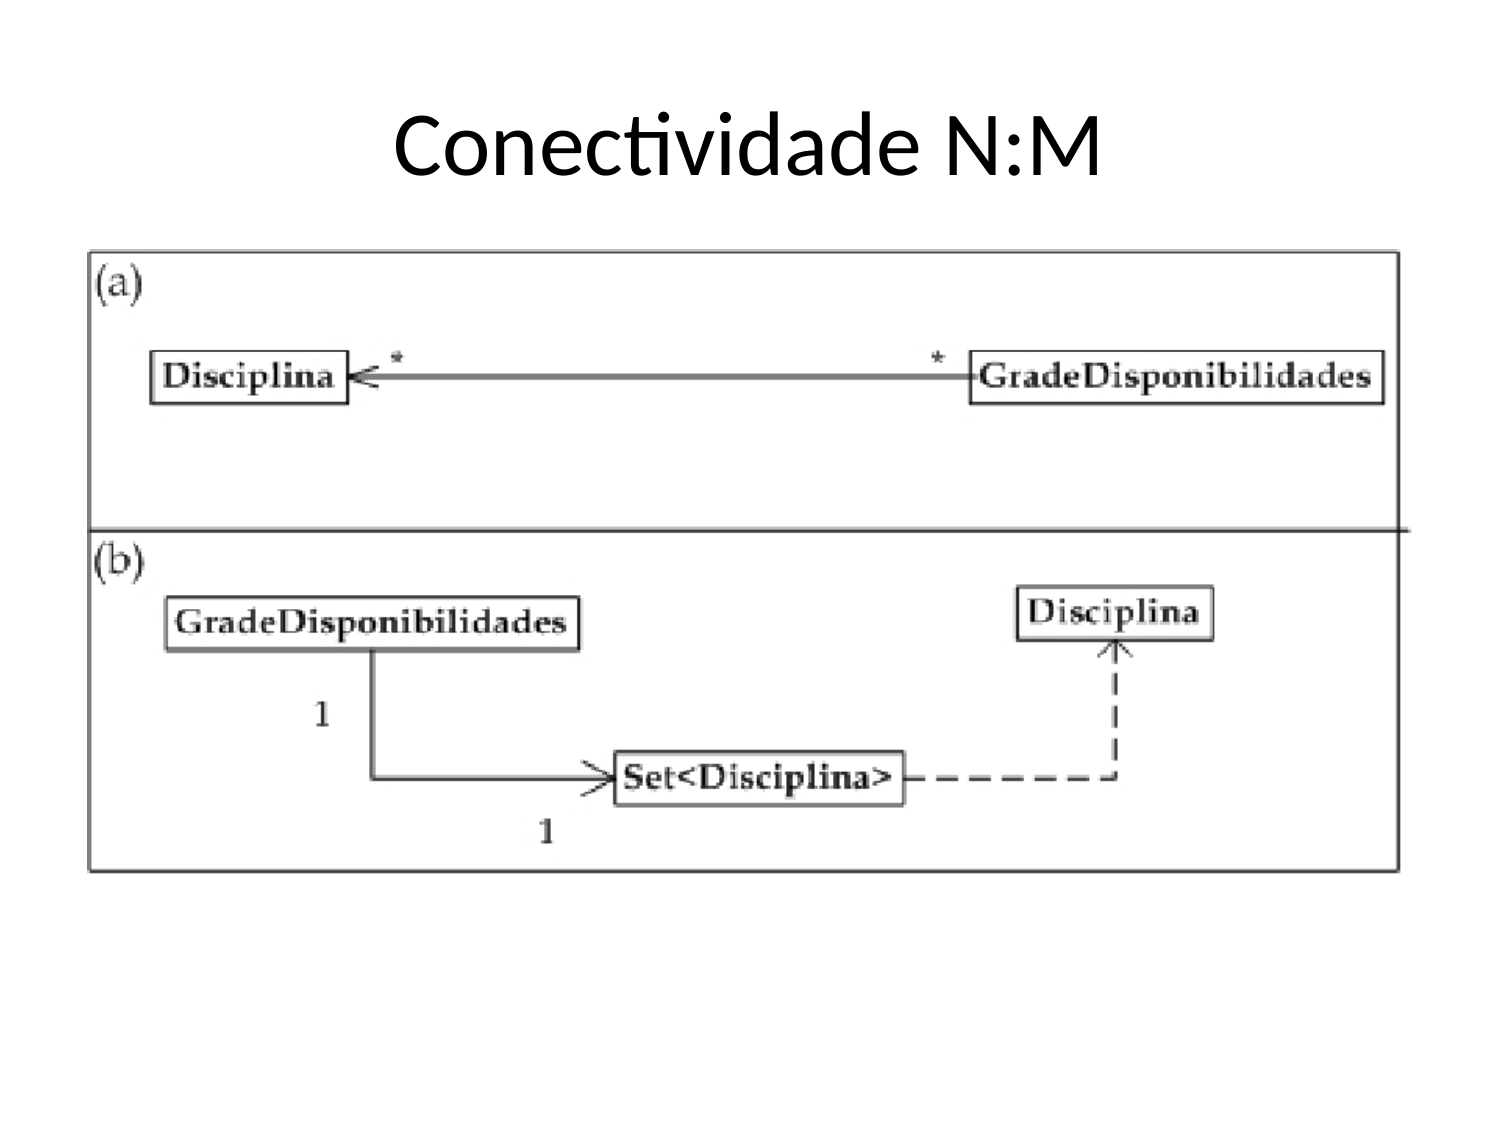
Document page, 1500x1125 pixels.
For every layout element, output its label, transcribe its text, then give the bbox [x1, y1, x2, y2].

picture [87, 249, 1413, 875]
title Conectividade N:M [75, 45, 1425, 233]
